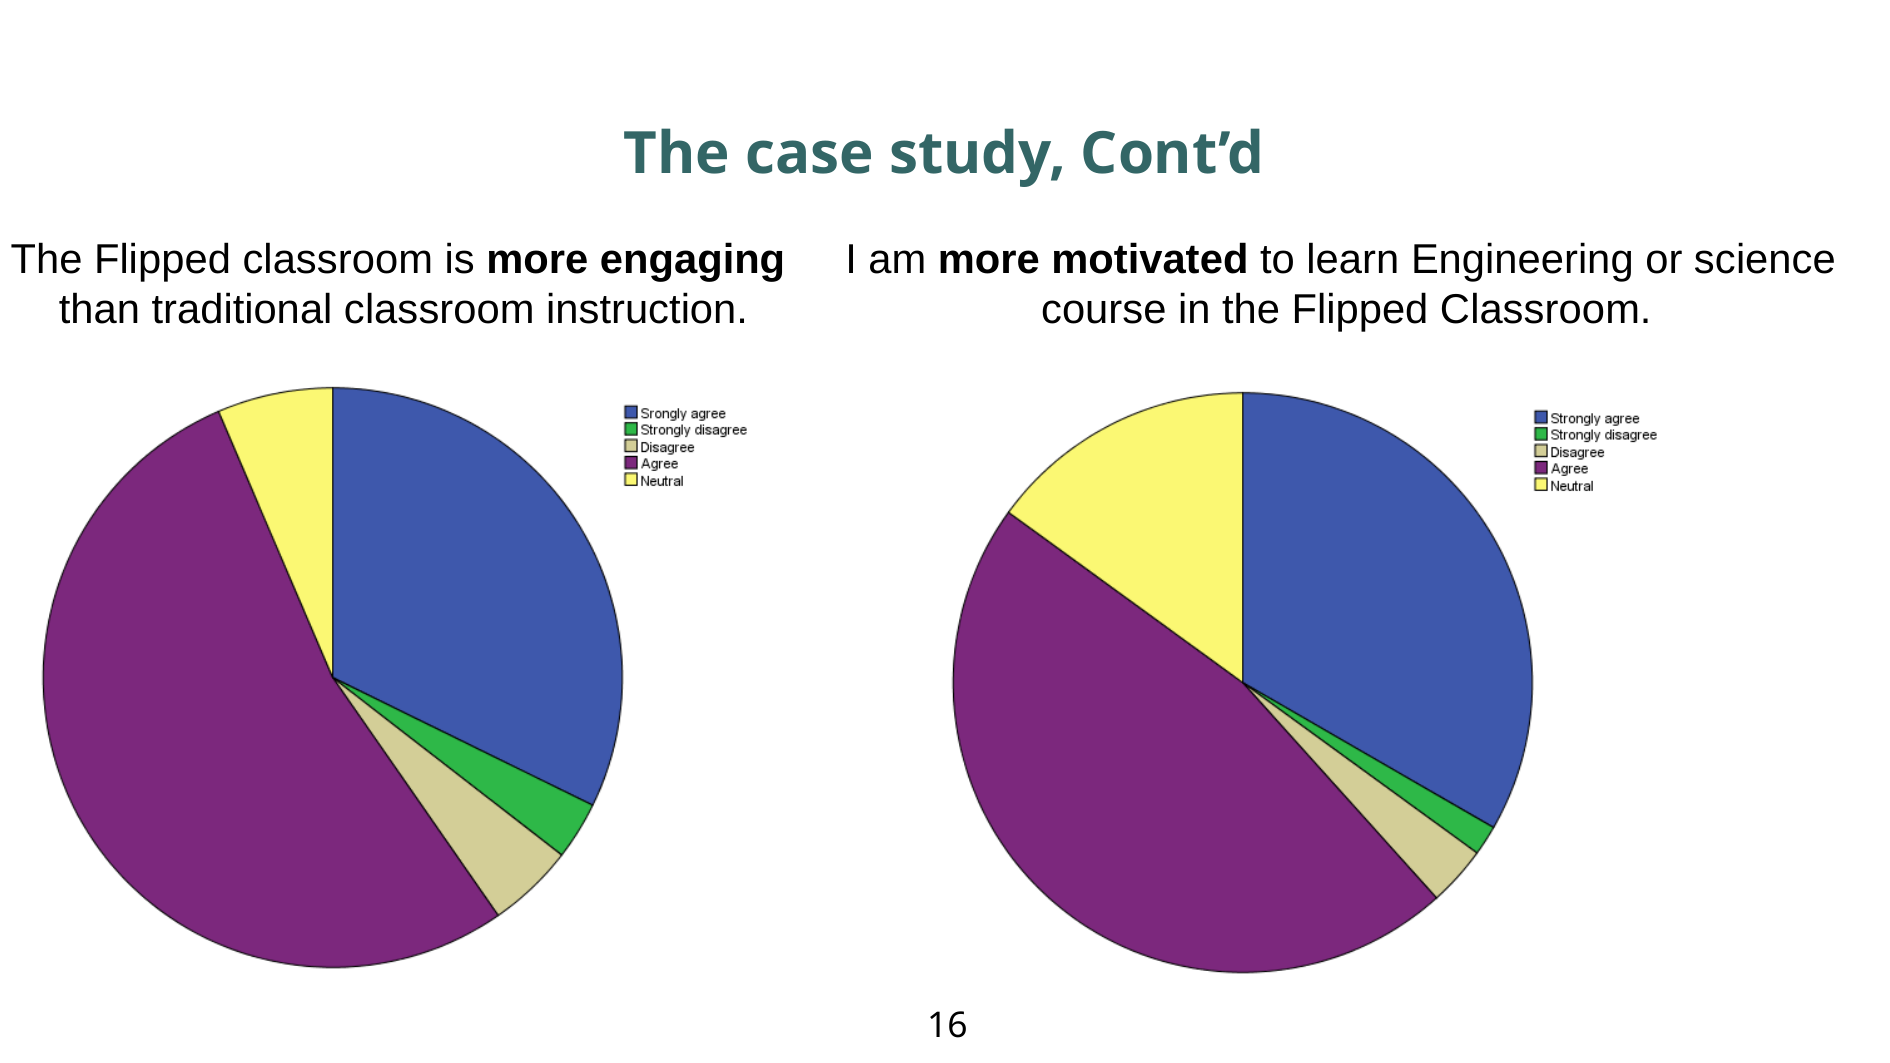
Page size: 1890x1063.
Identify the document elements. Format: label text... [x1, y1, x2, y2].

text_box The Flipped classroom is more engaging than traditional classroom instruction. [0, 224, 804, 340]
text_box I am more motivated to learn Engineering or science course in the Flipped Classroom. [826, 224, 1867, 340]
title The case study, Cont’d [154, 61, 1734, 239]
picture [943, 367, 1668, 981]
picture [33, 362, 763, 981]
slide_number ‹#› [726, 991, 1168, 1028]
